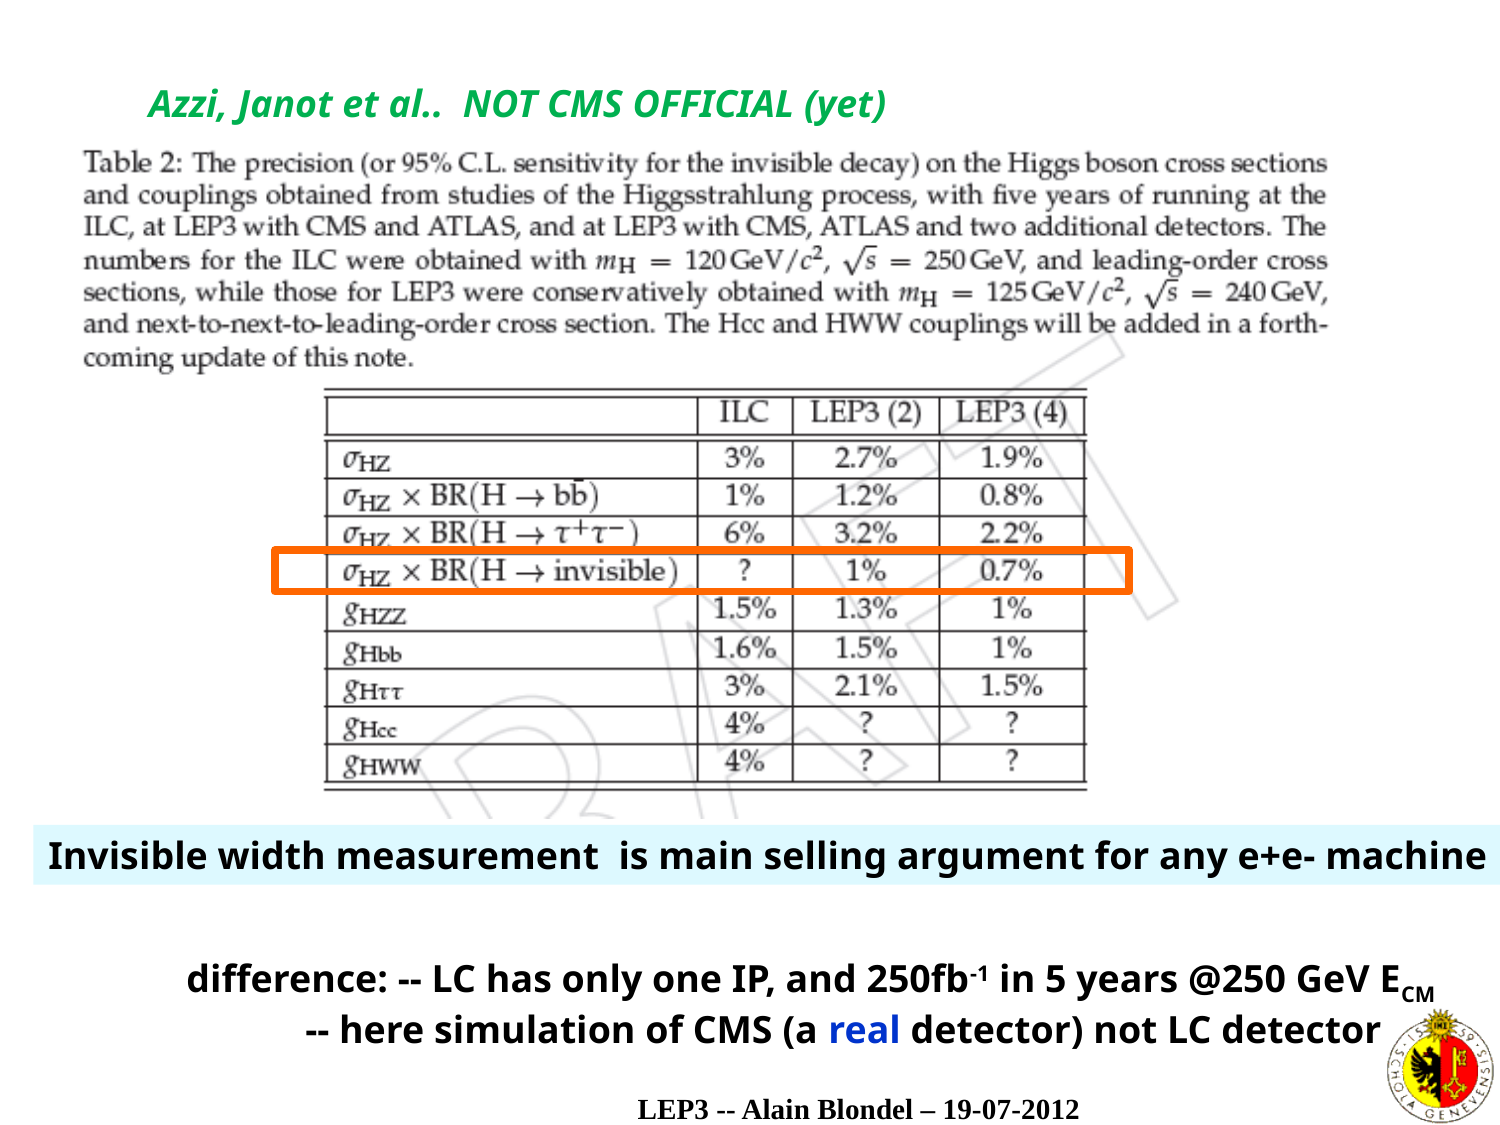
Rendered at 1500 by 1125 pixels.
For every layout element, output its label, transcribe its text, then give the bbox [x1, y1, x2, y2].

text_box Invisible width measurement is main selling argument for any e+e- machine [33, 824, 1500, 885]
picture [51, 126, 1376, 819]
picture [1380, 1005, 1500, 1125]
text_box difference: -- LC has only one IP, and 250fb-1 in 5 years @250 GeV ECM -- here simulation of CMS (a real detector) not LC detector [171, 947, 1451, 1065]
text_box Azzi, Janot et al.. NOT CMS OFFICIAL (yet) [124, 72, 903, 125]
